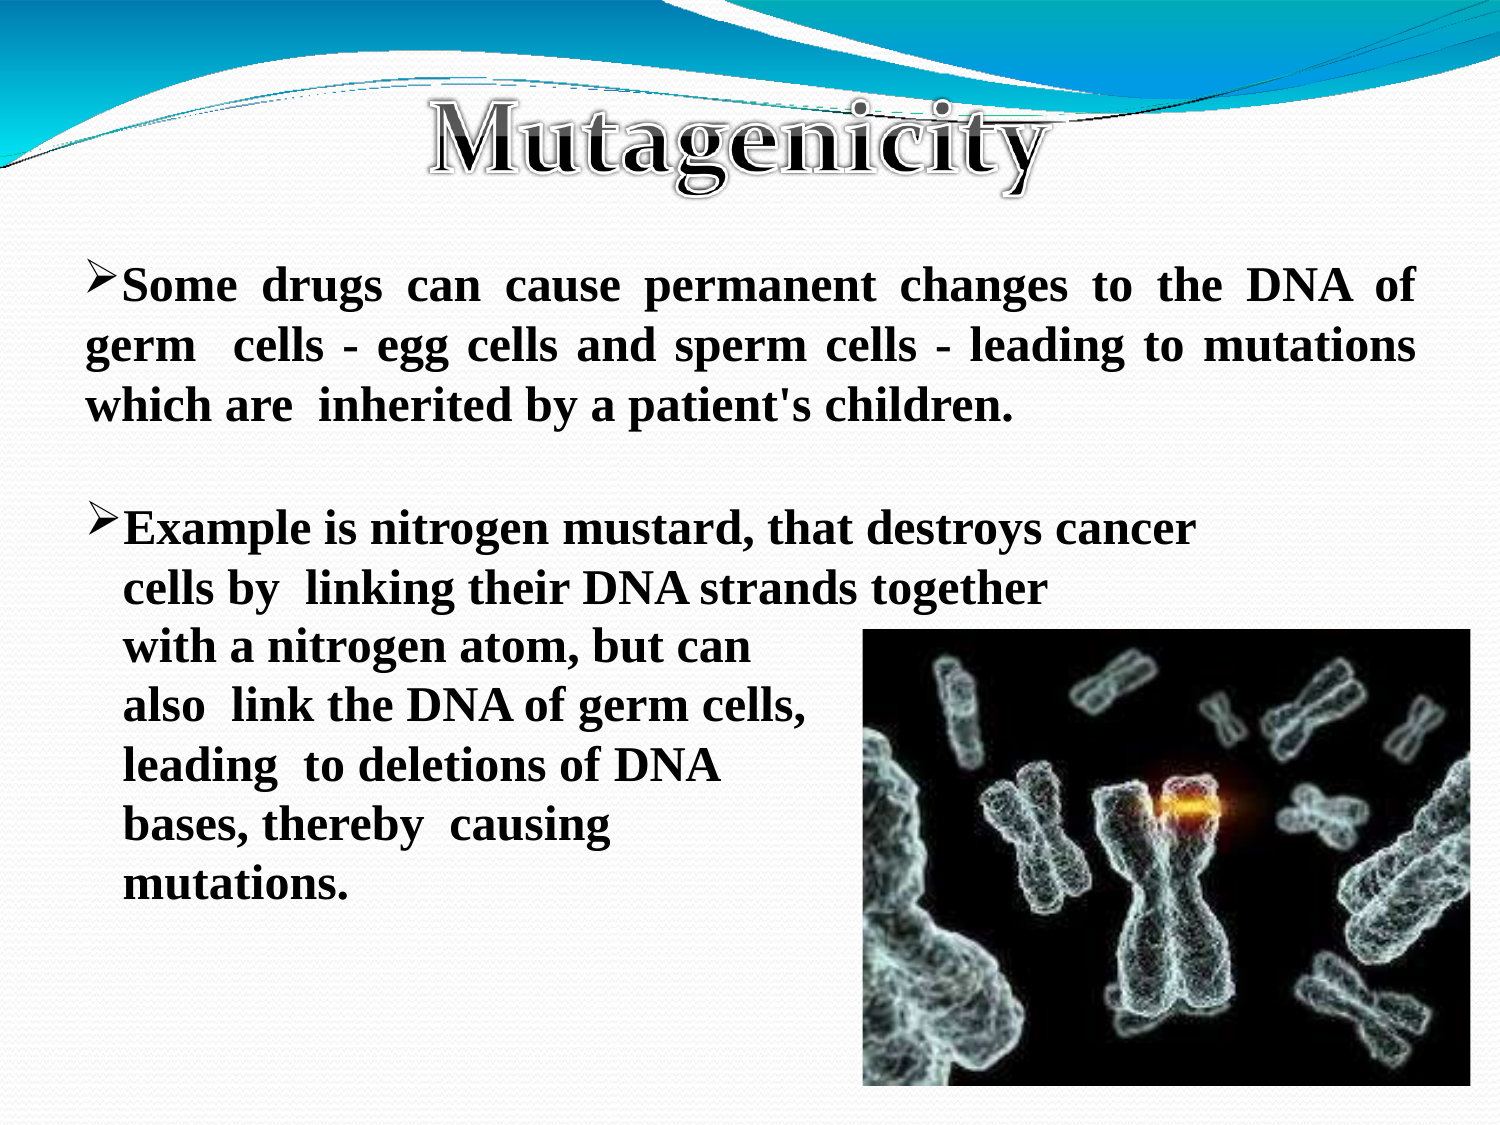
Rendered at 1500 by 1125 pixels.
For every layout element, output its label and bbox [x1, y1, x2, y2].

text_box [0, 0, 1500, 1125]
text_box [422, 92, 1059, 205]
